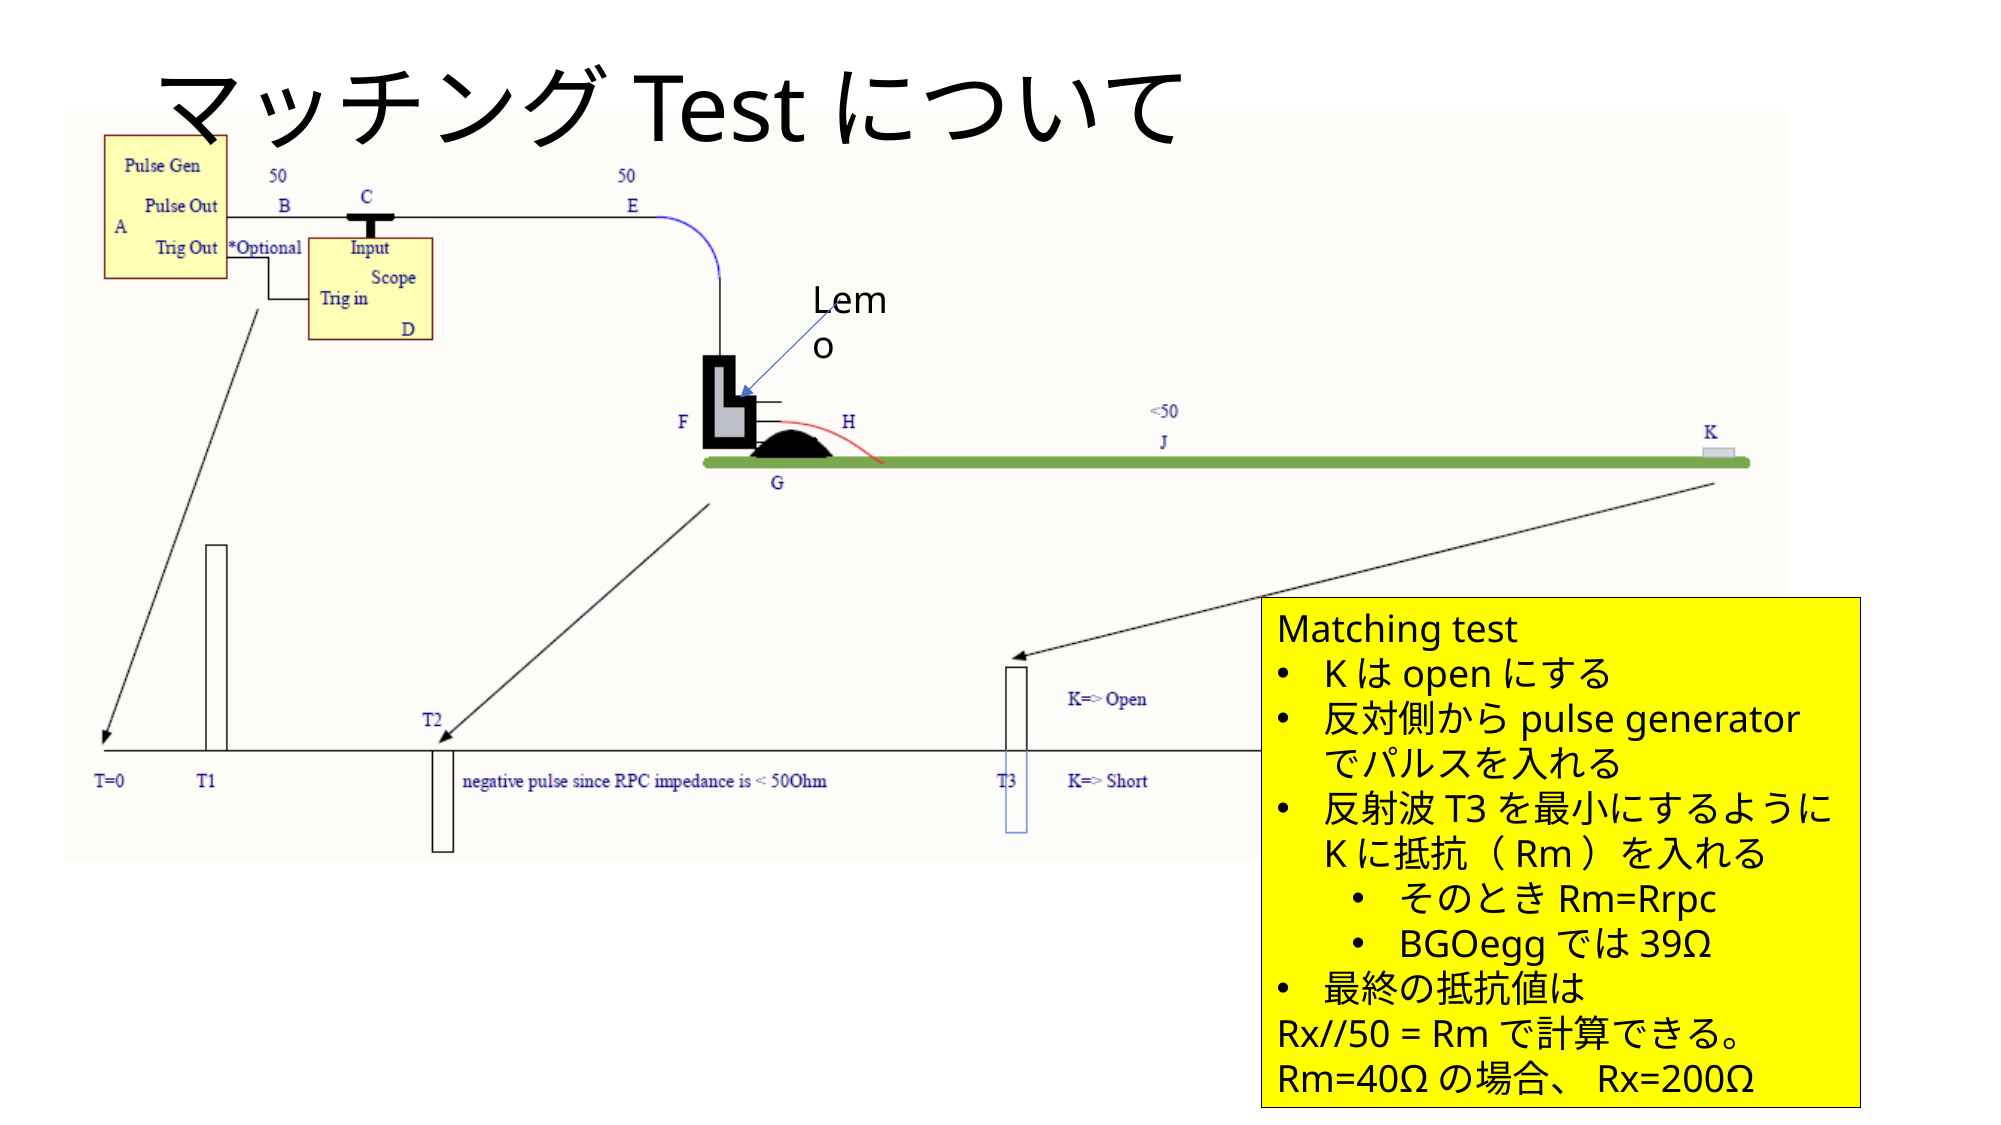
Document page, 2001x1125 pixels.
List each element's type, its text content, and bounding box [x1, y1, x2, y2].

picture [64, 111, 1787, 861]
text_box Matching test Kはopenにする 反対側からpulse generatorでパルスを入れる 反射波T3を最小にするようにKに抵抗（Rm）を入れる そのときRm=Rrpc BGOeggでは39Ω 最終の抵抗値は Rx//50 = Rmで計算できる。 Rm=40Ωの場合、Rx=200Ω [1261, 597, 1861, 1108]
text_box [740, 299, 841, 398]
title マッチングTestについて [137, 3, 1863, 221]
